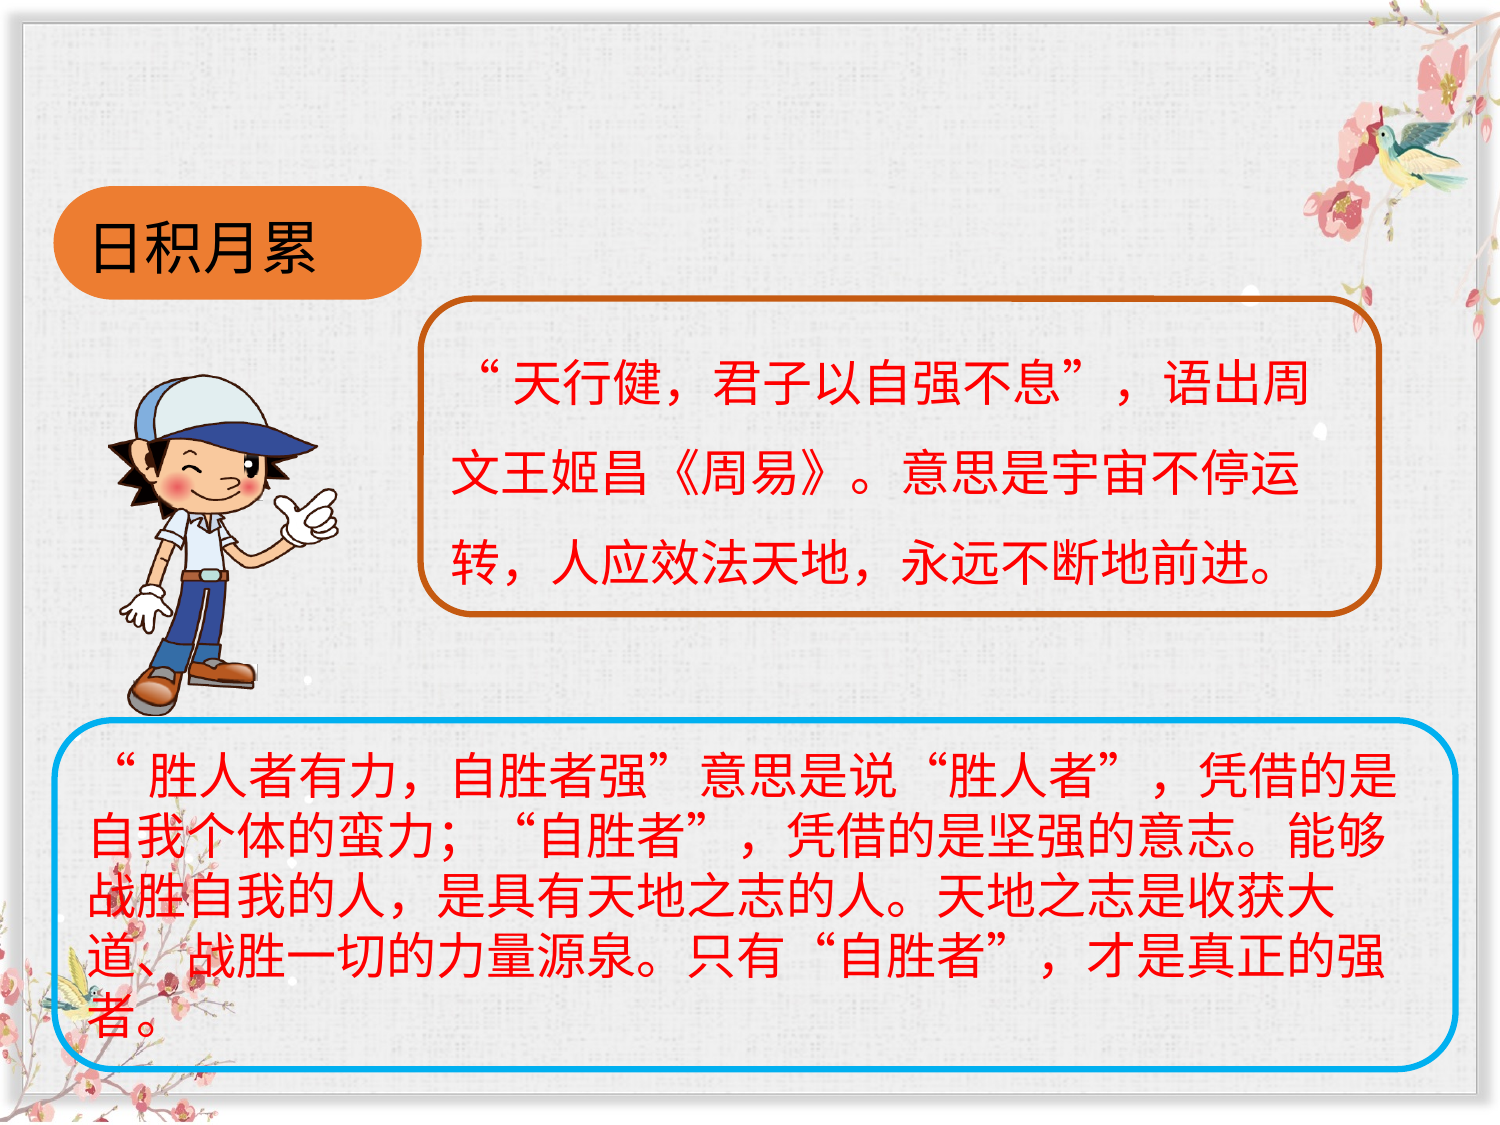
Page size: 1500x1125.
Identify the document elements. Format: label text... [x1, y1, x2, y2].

picture [0, 0, 1500, 1125]
text_box “天行健，君子以自强不息”，语出周文王姬昌《周易》。意思是宇宙不停运转，人应效法天地，永远不断地前进。 [420, 298, 1380, 615]
text_box “胜人者有力，自胜者强”意思是说“胜人者”，凭借的是自我个体的蛮力；“自胜者”，凭借的是坚强的意志。能够战胜自我的人，是具有天地之志的人。天地之志是收获大道、战胜一切的力量源泉。只有“自胜者”，才是真正的强者。 [54, 720, 1456, 1070]
text_box 日积月累 [53, 186, 422, 300]
